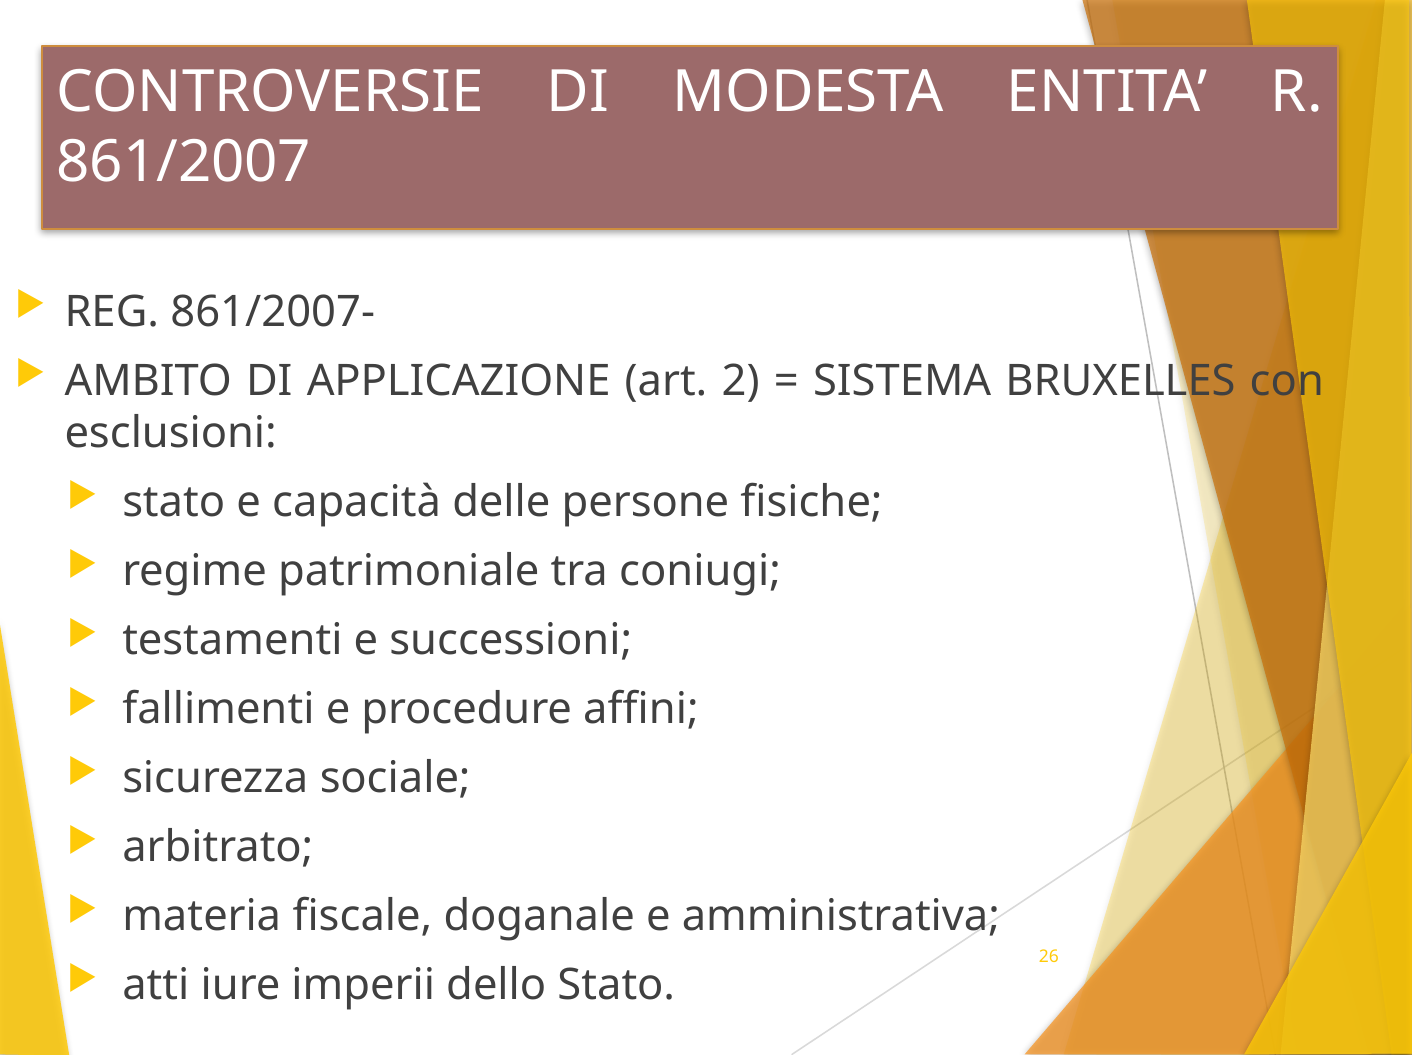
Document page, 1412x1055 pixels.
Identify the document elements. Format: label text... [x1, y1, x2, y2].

text_box [132, 352, 161, 410]
slide_number 26 [994, 928, 1074, 985]
title CONTROVERSIE DI MODESTA ENTITA’ R. 861/2007 [41, 45, 1339, 230]
list REG. 861/2007- AMBITO DI APPLICAZIONE (art. 2) = SISTEMA BRUXELLES con esclusioni: stato e capacità delle persone fisiche; regime patrimoniale tra coniugi; testamenti e successioni; fallimenti e procedure affini; sicurezza sociale; arbitrato; materia fiscale, doganale e amministrativa; atti iure imperii dello Stato. [0, 275, 1341, 1019]
